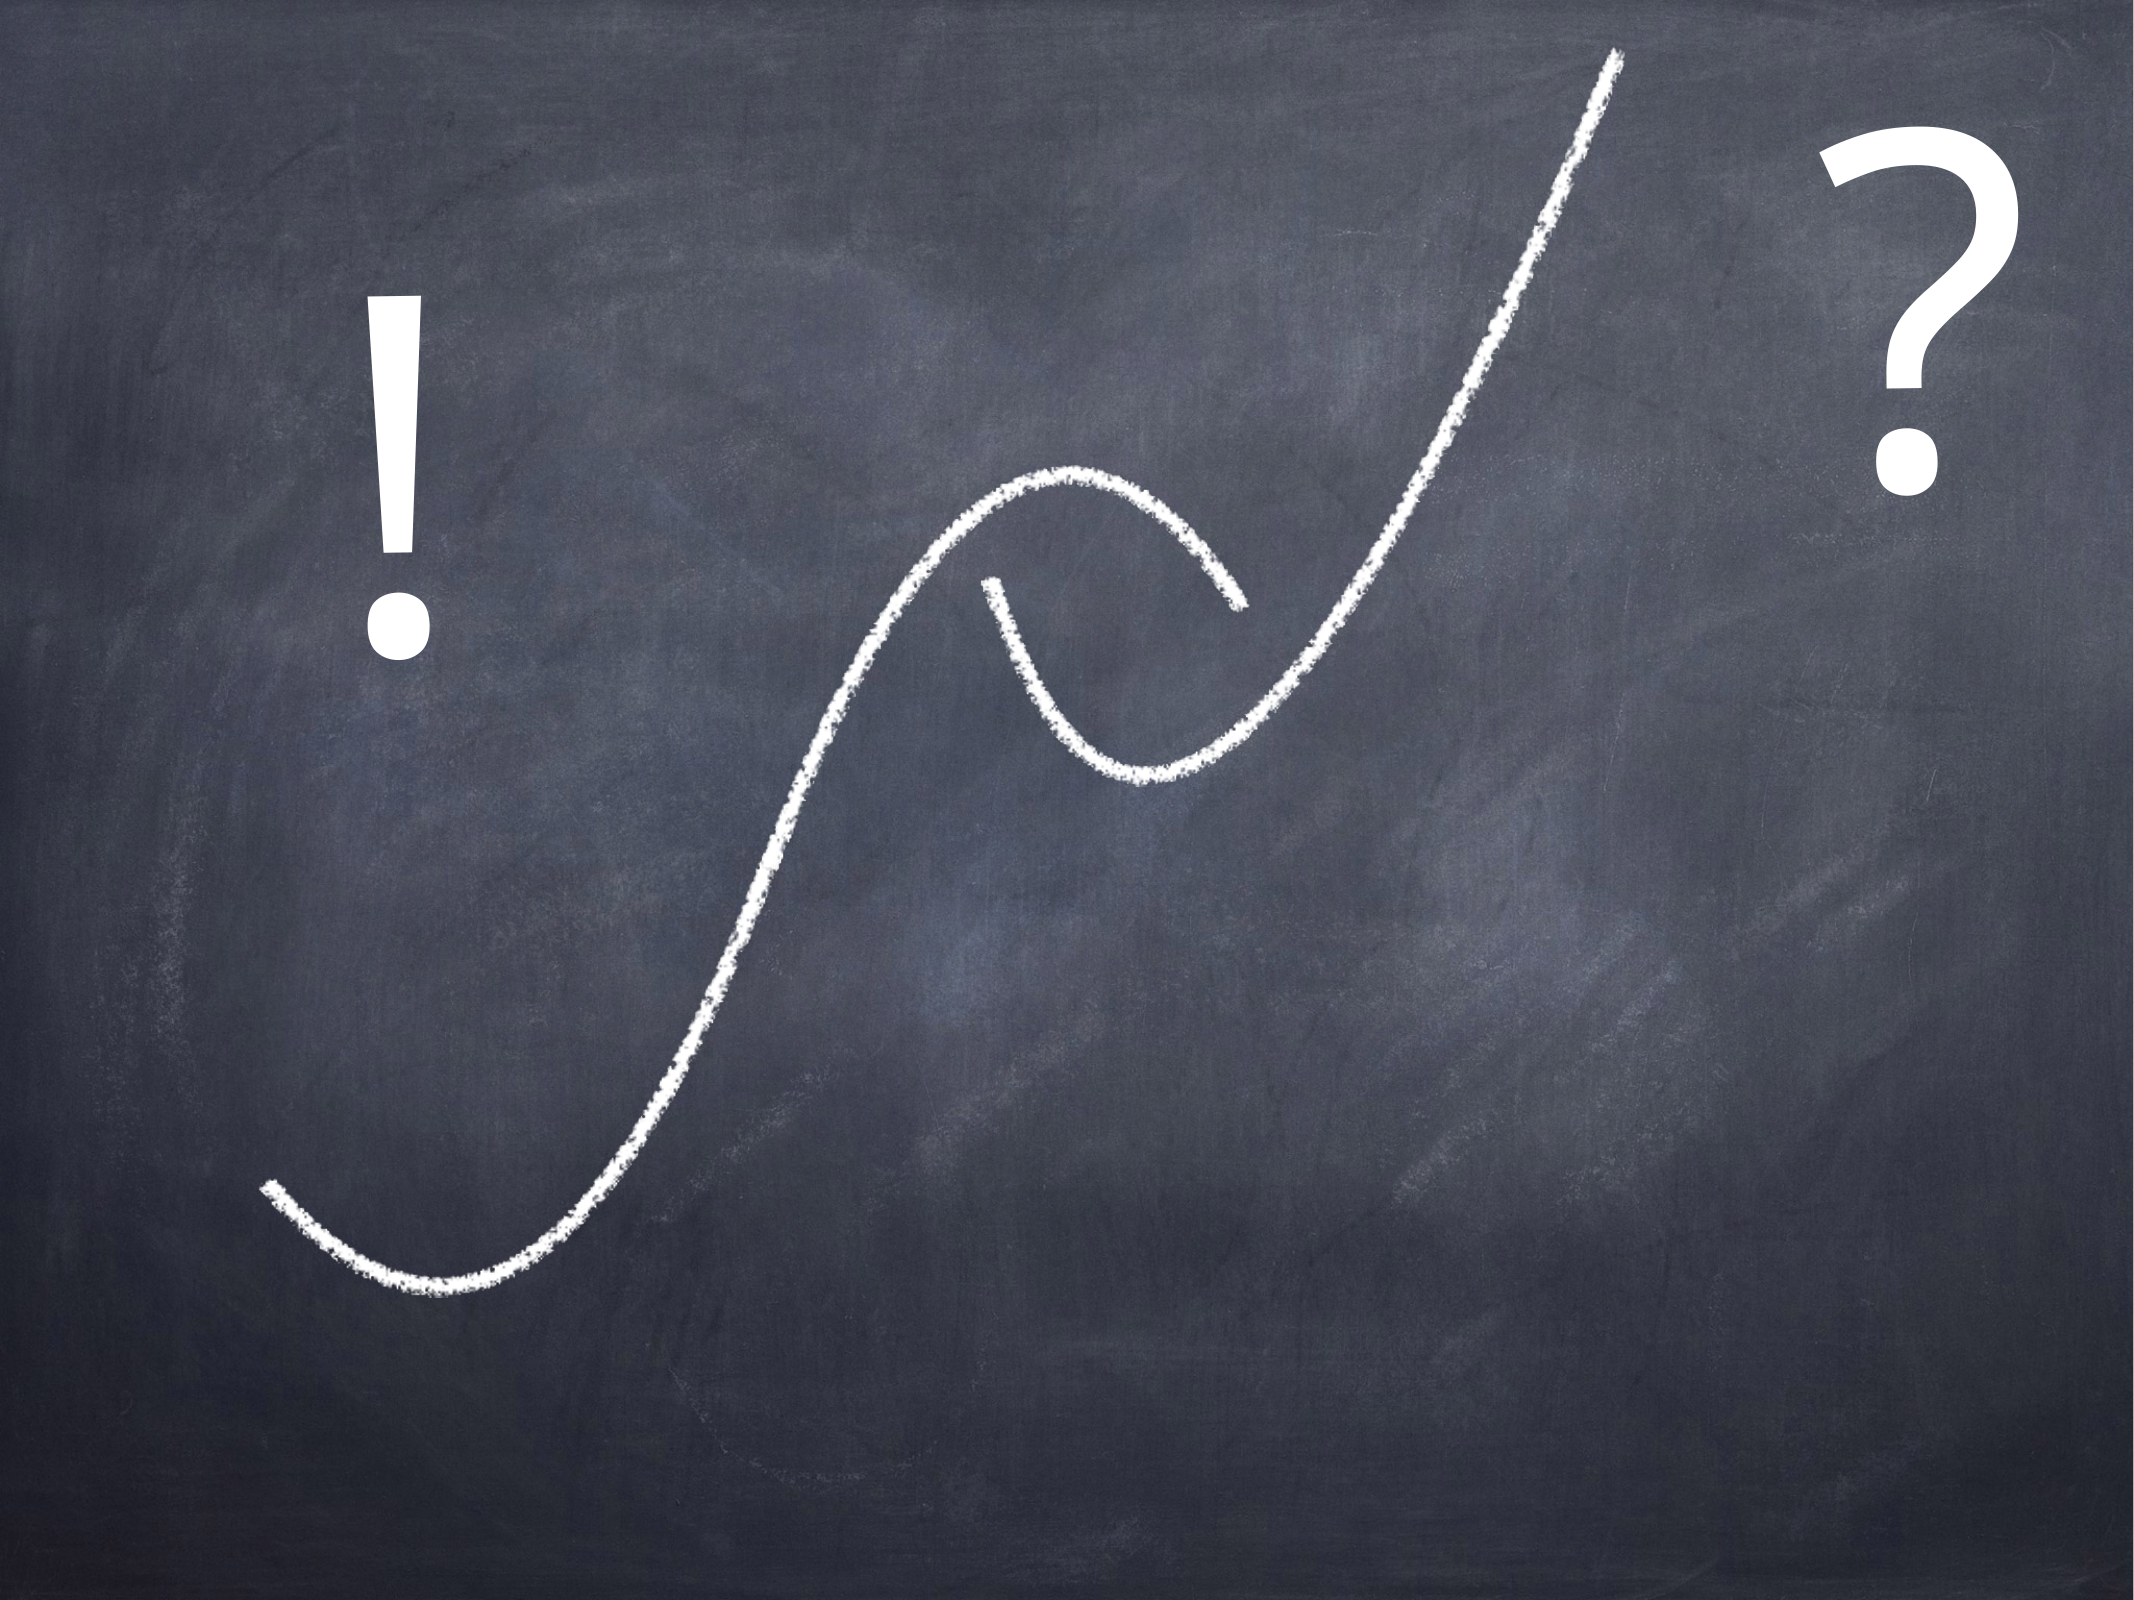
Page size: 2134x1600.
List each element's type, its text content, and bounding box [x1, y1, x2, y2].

text_box ? [1731, 0, 2118, 600]
text_box ! [203, 142, 590, 764]
picture [0, 0, 2134, 1600]
